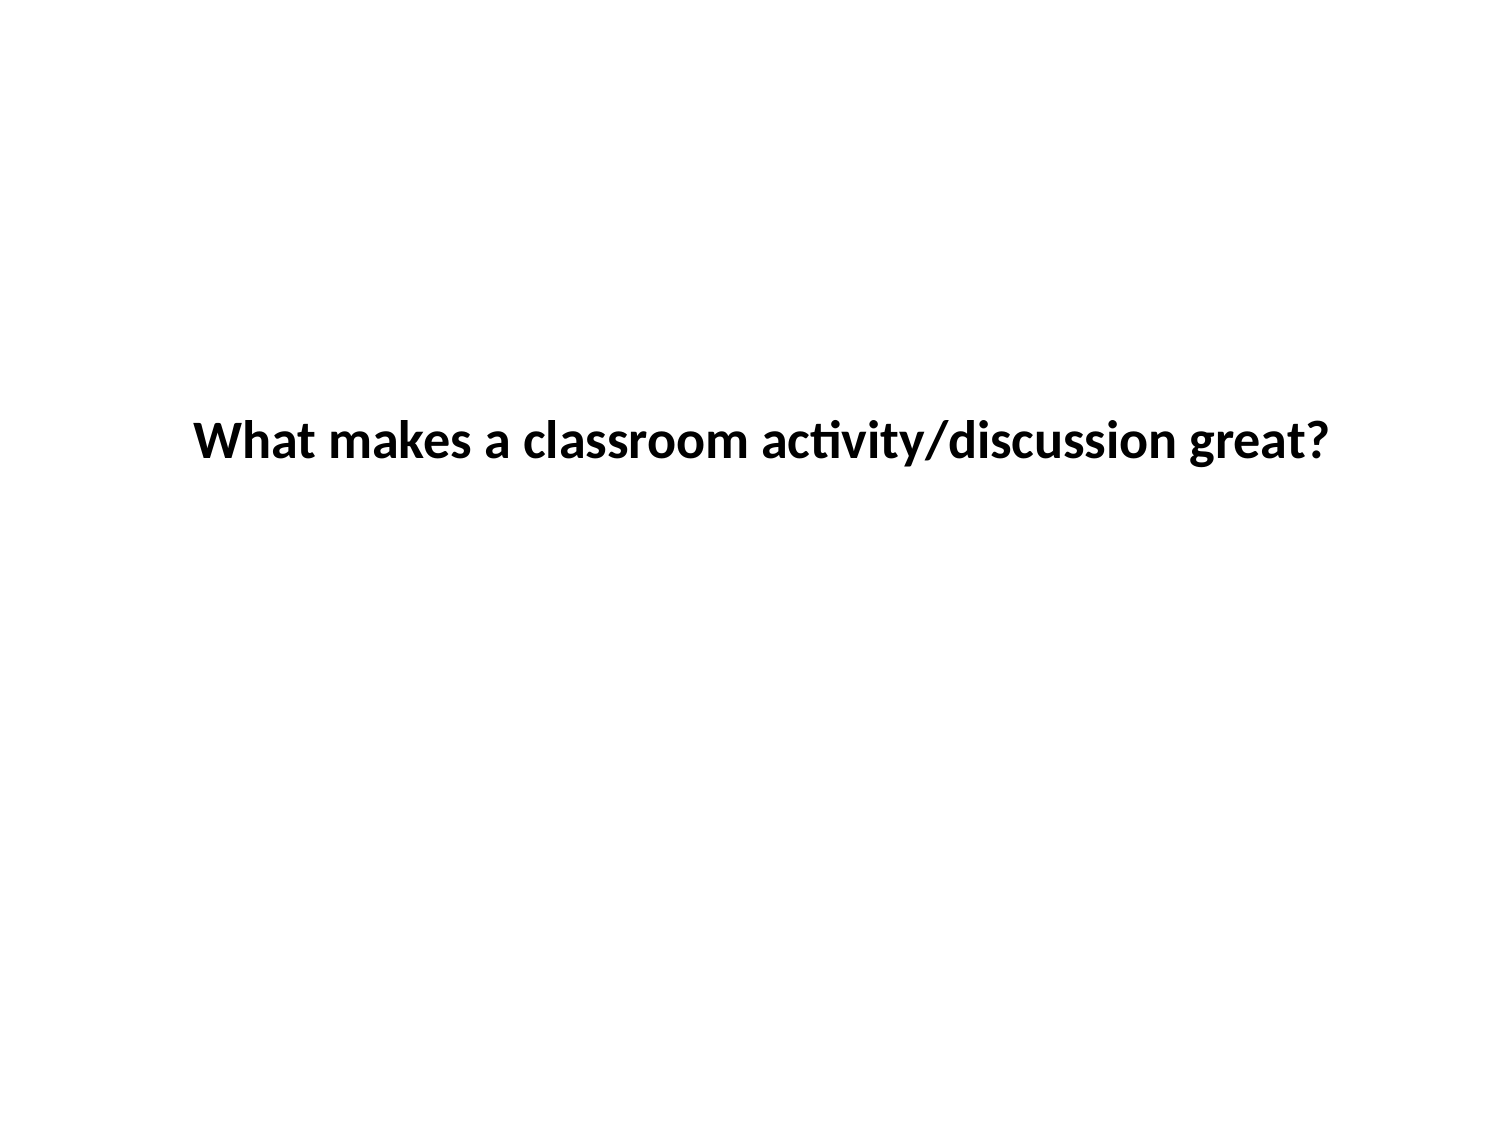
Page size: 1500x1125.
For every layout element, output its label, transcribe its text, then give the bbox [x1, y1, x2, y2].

title What makes a classroom activity/discussion great? [174, 387, 1350, 613]
